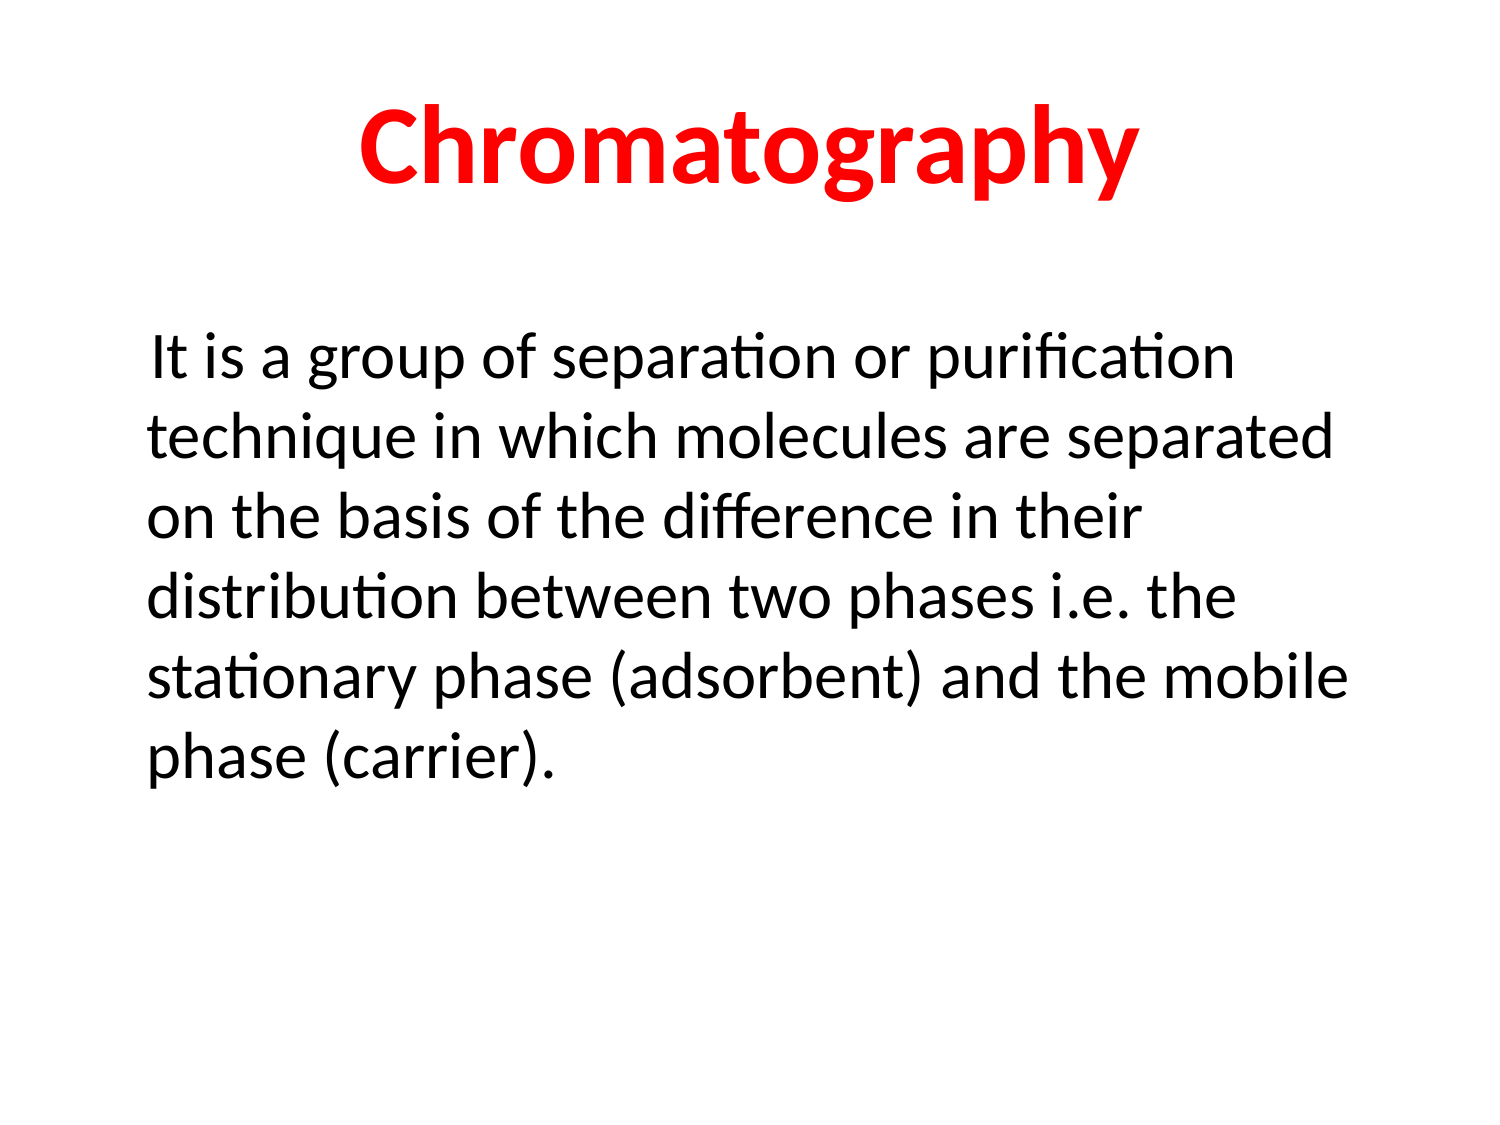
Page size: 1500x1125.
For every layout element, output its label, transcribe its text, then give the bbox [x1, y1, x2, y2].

list It is a group of separation or purification technique in which molecules are separated on the basis of the difference in their distribution between two phases i.e. the stationary phase (adsorbent) and the mobile phase (carrier). [75, 304, 1425, 1005]
title Chromatography [75, 45, 1425, 233]
